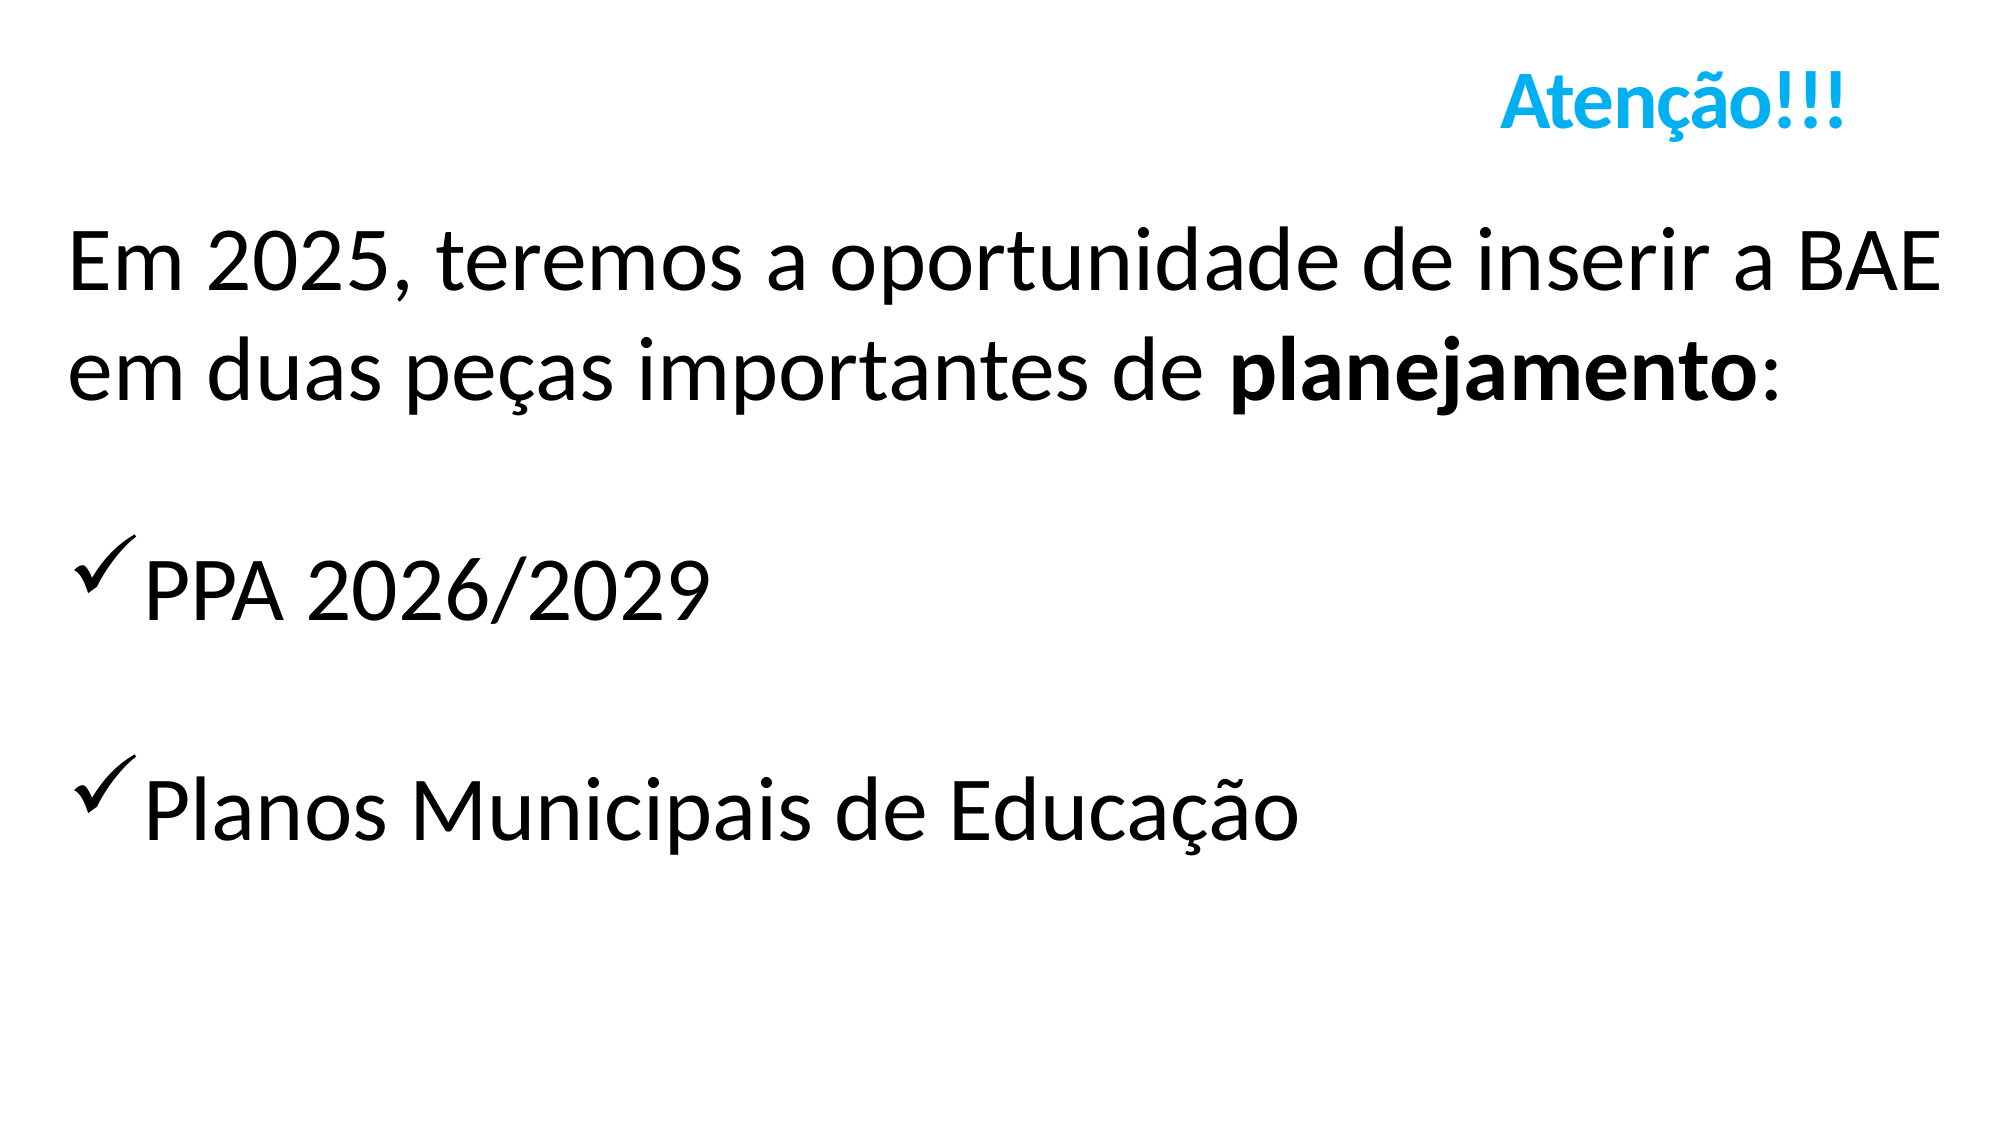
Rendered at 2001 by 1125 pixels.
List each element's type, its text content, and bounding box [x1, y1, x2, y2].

title Atenção!!! [324, 6, 1883, 161]
text_box Em 2025, teremos a oportunidade de inserir a BAE em duas peças importantes de planejamento: PPA 2026/2029 Planos Municipais de Educação [52, 191, 1978, 867]
